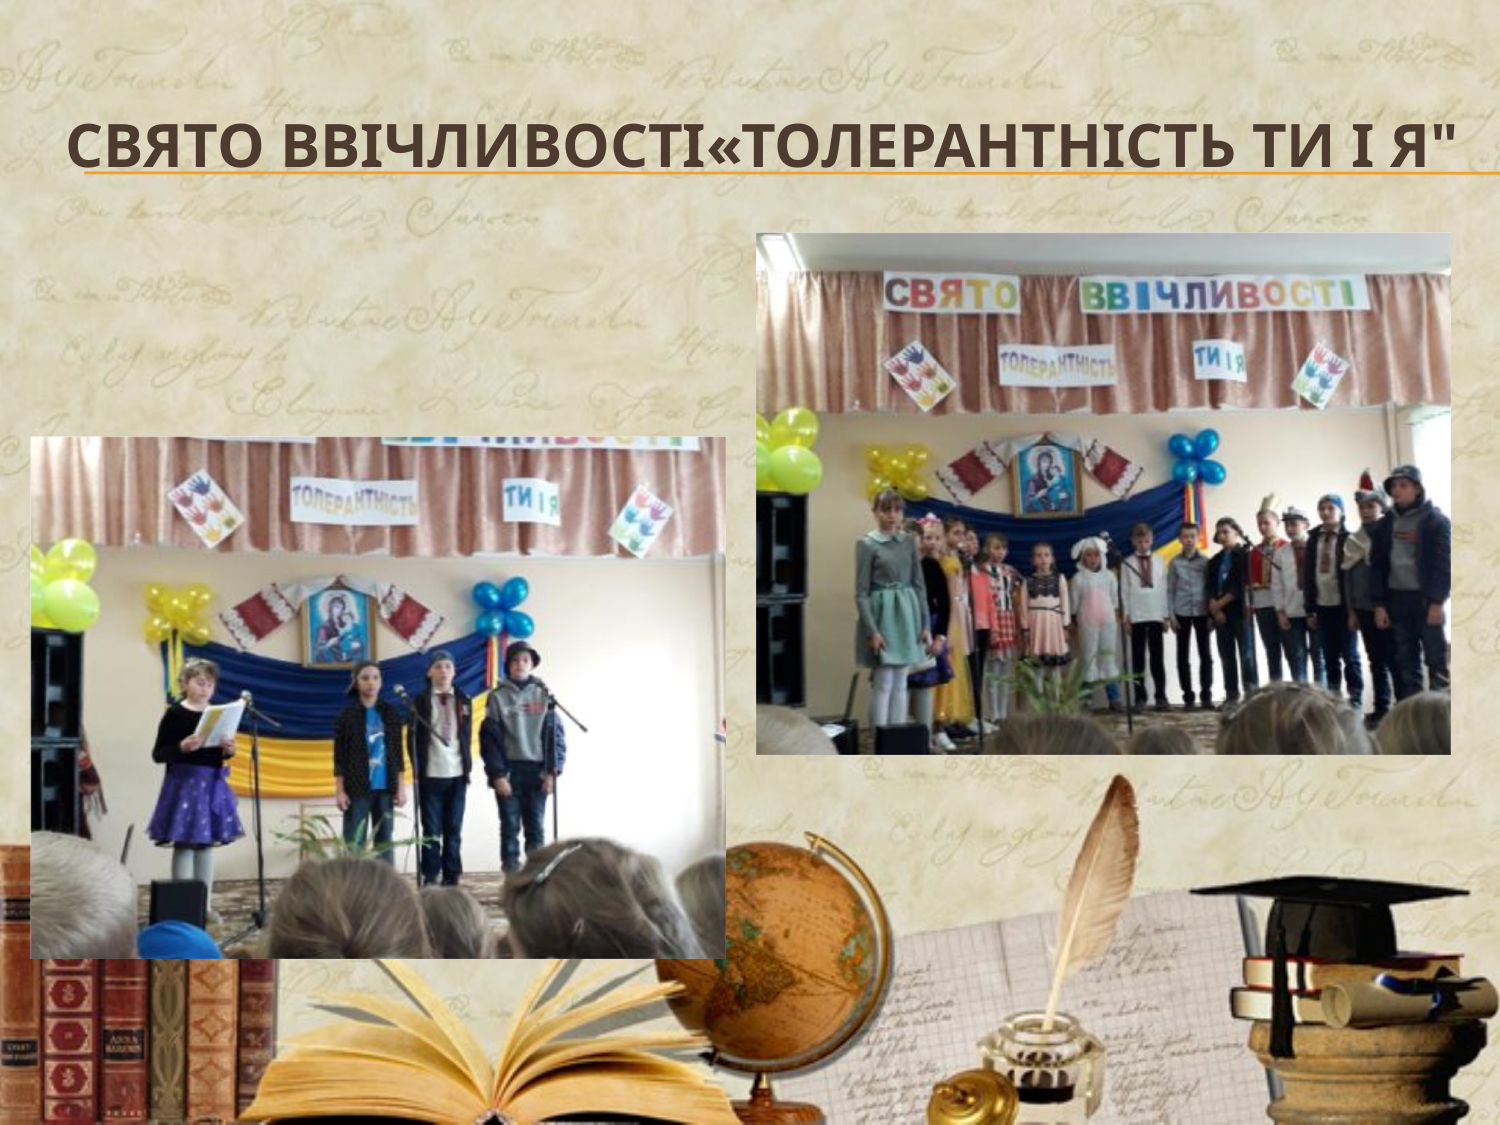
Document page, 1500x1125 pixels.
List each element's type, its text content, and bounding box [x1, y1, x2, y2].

picture [0, 0, 1500, 1125]
title Свято ввічливості«Толерантність ти і я" [50, 75, 1475, 213]
